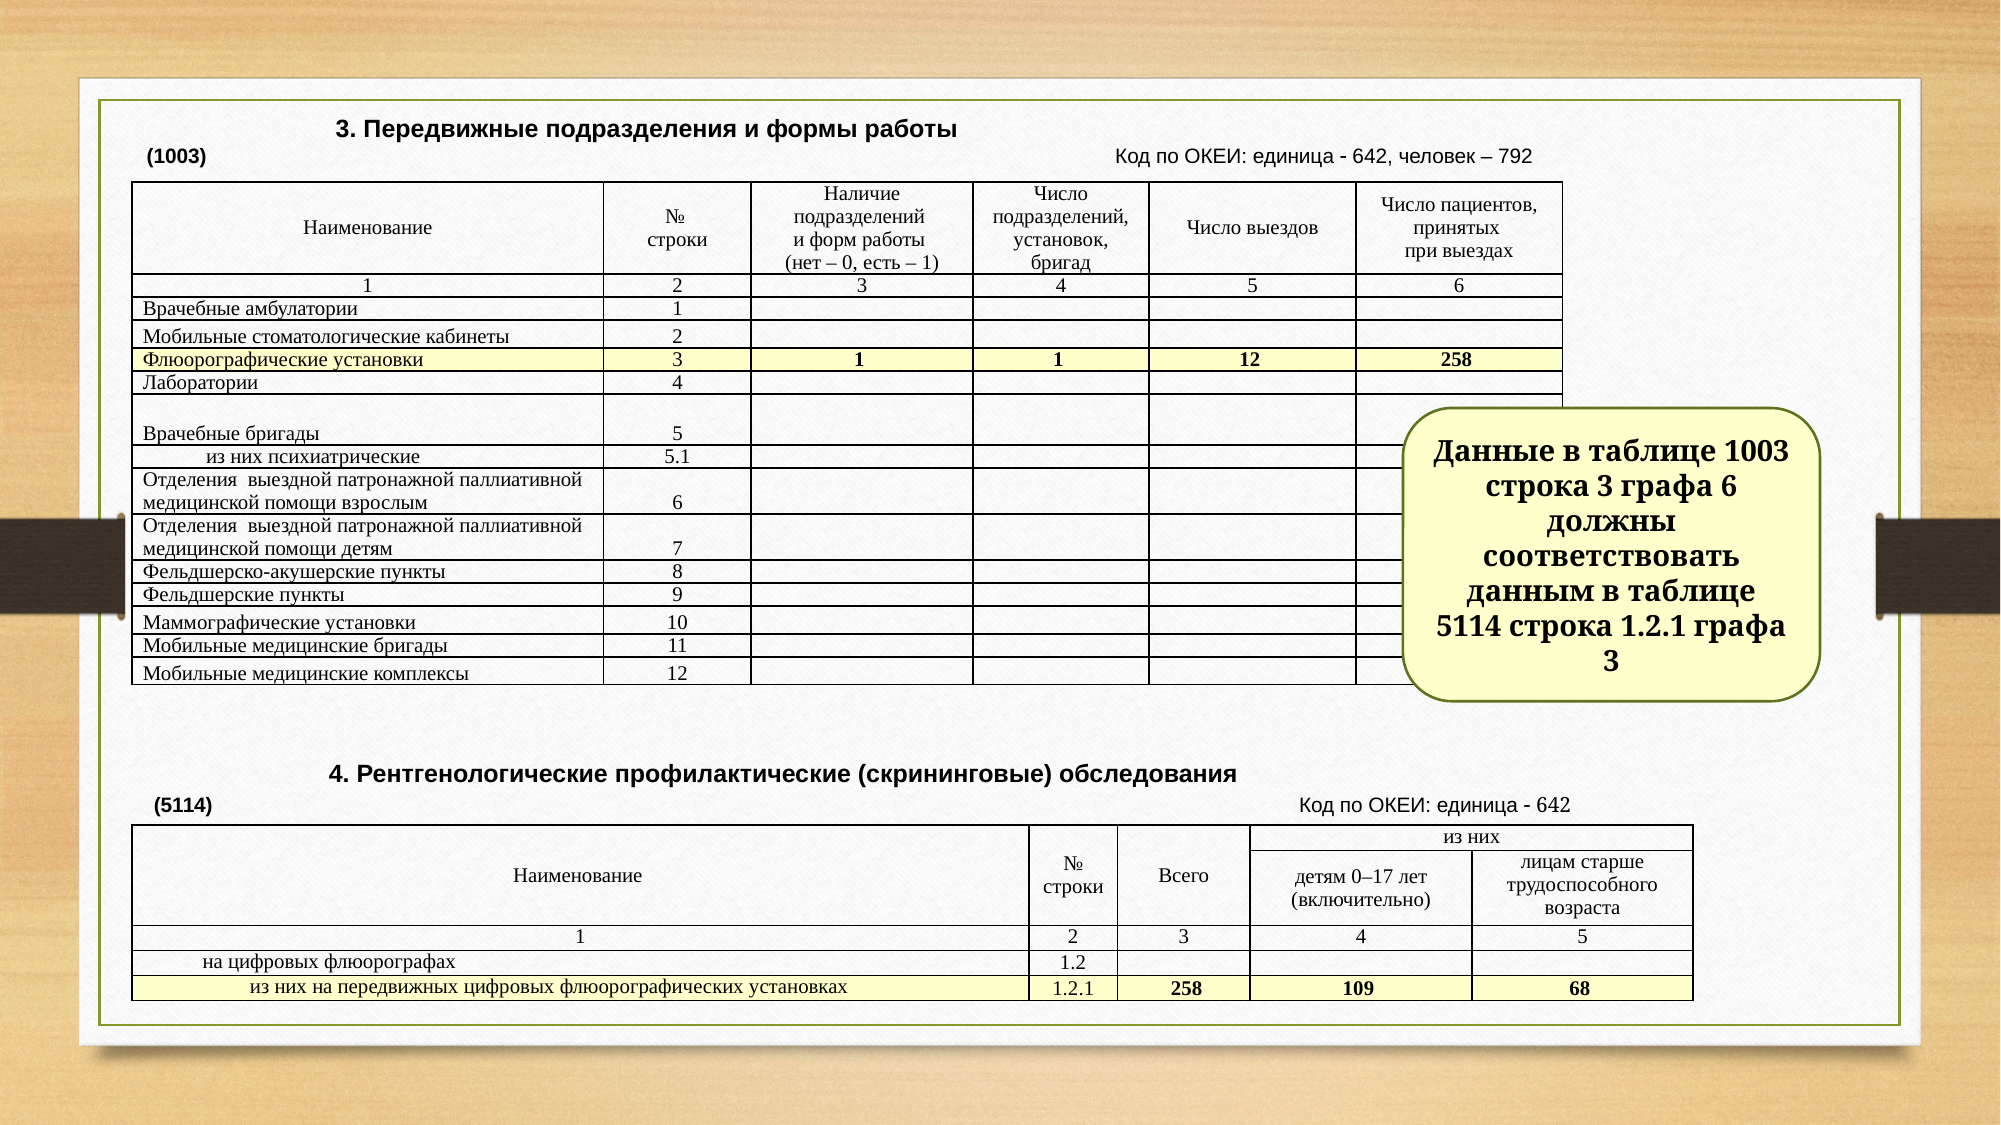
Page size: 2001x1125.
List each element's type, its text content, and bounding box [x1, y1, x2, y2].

table_cell [1150, 515, 1355, 559]
table_cell [974, 584, 1148, 605]
table_cell [752, 561, 972, 582]
table_cell [1150, 658, 1355, 684]
table_cell [1357, 658, 1412, 684]
table_cell 12 [604, 658, 750, 684]
table_cell [974, 561, 1148, 582]
table_cell из них на передвижных цифровых флюорографических установках [133, 976, 1028, 1000]
table_cell 10 [604, 607, 750, 633]
table_cell [1150, 635, 1355, 656]
table_cell [1357, 584, 1401, 605]
table_header Число выездов [1150, 183, 1355, 273]
table_cell [1357, 607, 1401, 633]
table_header Всего [1118, 826, 1249, 925]
table_cell 5 [604, 395, 750, 444]
table_cell [1357, 561, 1401, 582]
table_cell [974, 321, 1148, 347]
table_cell [1357, 446, 1402, 467]
table_cell 6 [604, 469, 750, 513]
table_cell 68 [1473, 976, 1692, 1000]
table_cell 1 [752, 349, 972, 370]
table_cell 11 [604, 635, 750, 656]
table_cell 1.2 [1030, 951, 1117, 975]
table_cell [1150, 584, 1355, 605]
table_cell [752, 607, 972, 633]
table_cell из них психиатрические [133, 446, 603, 467]
table_cell Мобильные медицинские комплексы [133, 658, 603, 684]
table_cell Мобильные стоматологические кабинеты [133, 321, 603, 347]
table_cell 1 [604, 298, 750, 319]
table_cell [974, 395, 1148, 444]
table_cell [752, 635, 972, 656]
table_header Наличие подразделений и форм работы (нет – 0, есть – 1) [752, 183, 972, 273]
table_cell [1357, 469, 1401, 513]
table_cell [1357, 635, 1401, 656]
table_header № строки [1030, 826, 1117, 925]
table_cell 3 [752, 275, 972, 296]
table_cell лицам старше трудоспособного возраста [1473, 851, 1692, 925]
table_cell [1357, 515, 1401, 559]
table_cell 258 [1357, 349, 1562, 370]
table_cell 5 [1150, 275, 1355, 296]
table_cell 4 [604, 372, 750, 393]
table_cell [752, 298, 972, 319]
table_cell 258 [1118, 976, 1249, 1000]
table_cell Фельдшерские пункты [133, 584, 603, 605]
table_cell [974, 635, 1148, 656]
table_cell [752, 515, 972, 559]
table_cell 7 [604, 515, 750, 559]
table_cell [1357, 298, 1562, 319]
table_cell 1 [133, 926, 1028, 950]
table_cell 3 [604, 349, 750, 370]
table_cell 5.1 [604, 446, 750, 467]
text_box 3. Передвижные подразделения и формы работы (1003) Код по ОКЕИ: единица  642, человек – 792 [131, 105, 1563, 176]
table_cell [974, 469, 1148, 513]
table_cell 8 [604, 561, 750, 582]
table_cell [752, 372, 972, 393]
table_cell 1 [133, 275, 603, 296]
table_cell [1150, 561, 1355, 582]
table_cell 1 [974, 349, 1148, 370]
table_header Число пациентов, принятых при выездах [1357, 183, 1562, 273]
table_header Наименование [133, 183, 603, 273]
table_cell 3 [1118, 926, 1249, 950]
table_cell [1150, 395, 1355, 444]
table_cell [974, 372, 1148, 393]
table_cell 1.2.1 [1030, 976, 1117, 1000]
table_cell Мобильные медицинские бригады [133, 635, 603, 656]
table_cell [974, 607, 1148, 633]
table_cell [1150, 607, 1355, 633]
table_cell 109 [1251, 976, 1471, 1000]
table_cell [1357, 372, 1562, 393]
table_cell на цифровых флюорографах [133, 951, 1028, 975]
table_cell детям 0–17 лет (включительно) [1251, 851, 1471, 925]
table_cell 9 [604, 584, 750, 605]
table_cell 2 [604, 275, 750, 296]
table_cell [752, 446, 972, 467]
table_cell 6 [1357, 275, 1562, 296]
table_cell [974, 515, 1148, 559]
table_cell Фельдшерско-акушерские пункты [133, 561, 603, 582]
table_cell Врачебные амбулатории [133, 298, 603, 319]
table_header Наименование [133, 826, 1028, 925]
table_cell [752, 658, 972, 684]
table_cell [752, 584, 972, 605]
table_cell Отделения выездной патронажной паллиативной медицинской помощи взрослым [133, 469, 603, 513]
table_cell 2 [1030, 926, 1117, 950]
table_cell [752, 395, 972, 444]
table_cell Лаборатории [133, 372, 603, 393]
table_header Число подразделений, установок, бригад [974, 183, 1148, 273]
table_cell [1473, 951, 1692, 975]
picture [0, 0, 2001, 1125]
table_cell [752, 321, 972, 347]
table_cell Врачебные бригады [133, 395, 603, 444]
table_cell 2 [604, 321, 750, 347]
text_box Данные в таблице 1003 строка 3 графа 6 должны соответствовать данным в таблице 5114 строка 1.2.1 графа 3 [1401, 406, 1822, 703]
table_cell [1150, 469, 1355, 513]
table_cell [974, 446, 1148, 467]
table_cell [1150, 298, 1355, 319]
table_cell [1357, 395, 1562, 444]
table_cell [974, 658, 1148, 684]
table_cell [752, 469, 972, 513]
table_header № строки [604, 183, 750, 273]
table_cell [974, 298, 1148, 319]
table_cell Отделения выездной патронажной паллиативной медицинской помощи детям [133, 515, 603, 559]
table_cell 12 [1150, 349, 1355, 370]
table_cell 5 [1473, 926, 1692, 950]
table_cell Маммографические установки [133, 607, 603, 633]
table_cell 4 [974, 275, 1148, 296]
text_box 4. Рентгенологические профилактические (скрининговые) обследования (5114) Код по ОКЕИ: единица  642 [131, 750, 1712, 825]
table_cell [1118, 951, 1249, 975]
table_header из них [1251, 826, 1692, 850]
table_cell [1150, 372, 1355, 393]
table_cell 4 [1251, 926, 1471, 950]
table_cell Флюорографические установки [133, 349, 603, 370]
table_cell [1357, 321, 1562, 347]
table_cell [1150, 321, 1355, 347]
table_cell [1150, 446, 1355, 467]
table_cell [1251, 951, 1471, 975]
